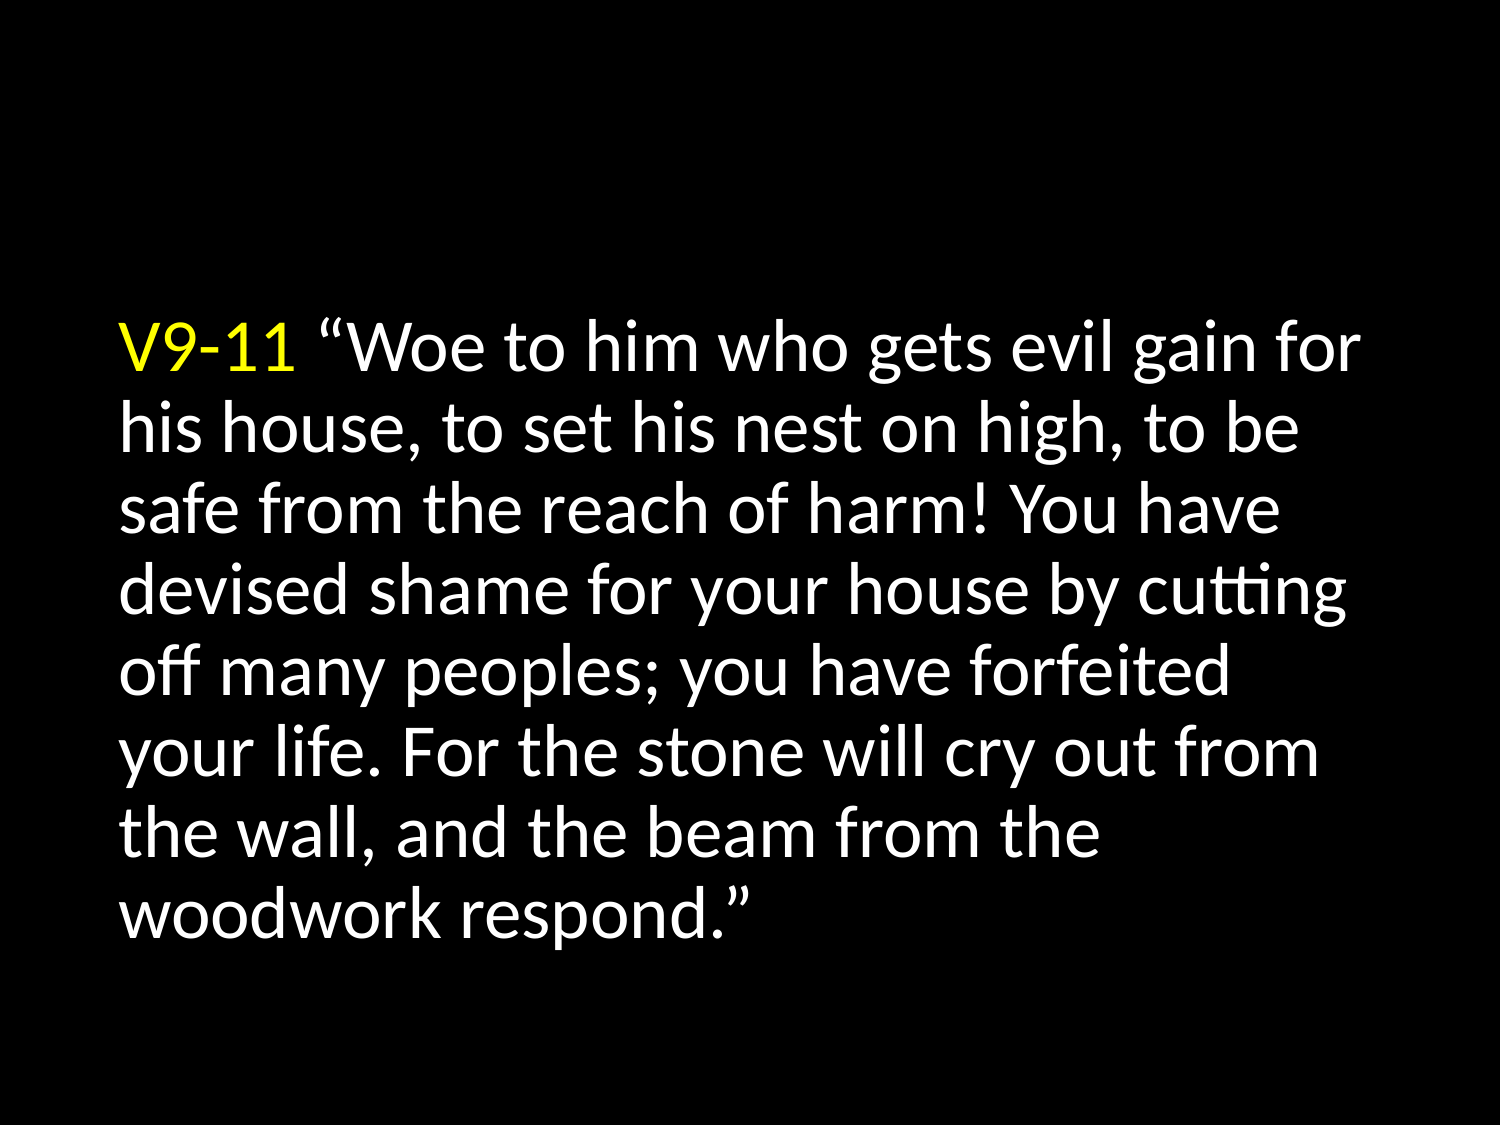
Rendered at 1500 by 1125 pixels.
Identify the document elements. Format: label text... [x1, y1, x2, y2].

list V9-11 “Woe to him who gets evil gain for his house, to set his nest on high, to be safe from the reach of harm! You have devised shame for your house by cutting off many peoples; you have forfeited your life. For the stone will cry out from the wall, and the beam from the woodwork respond.” [103, 299, 1397, 1014]
